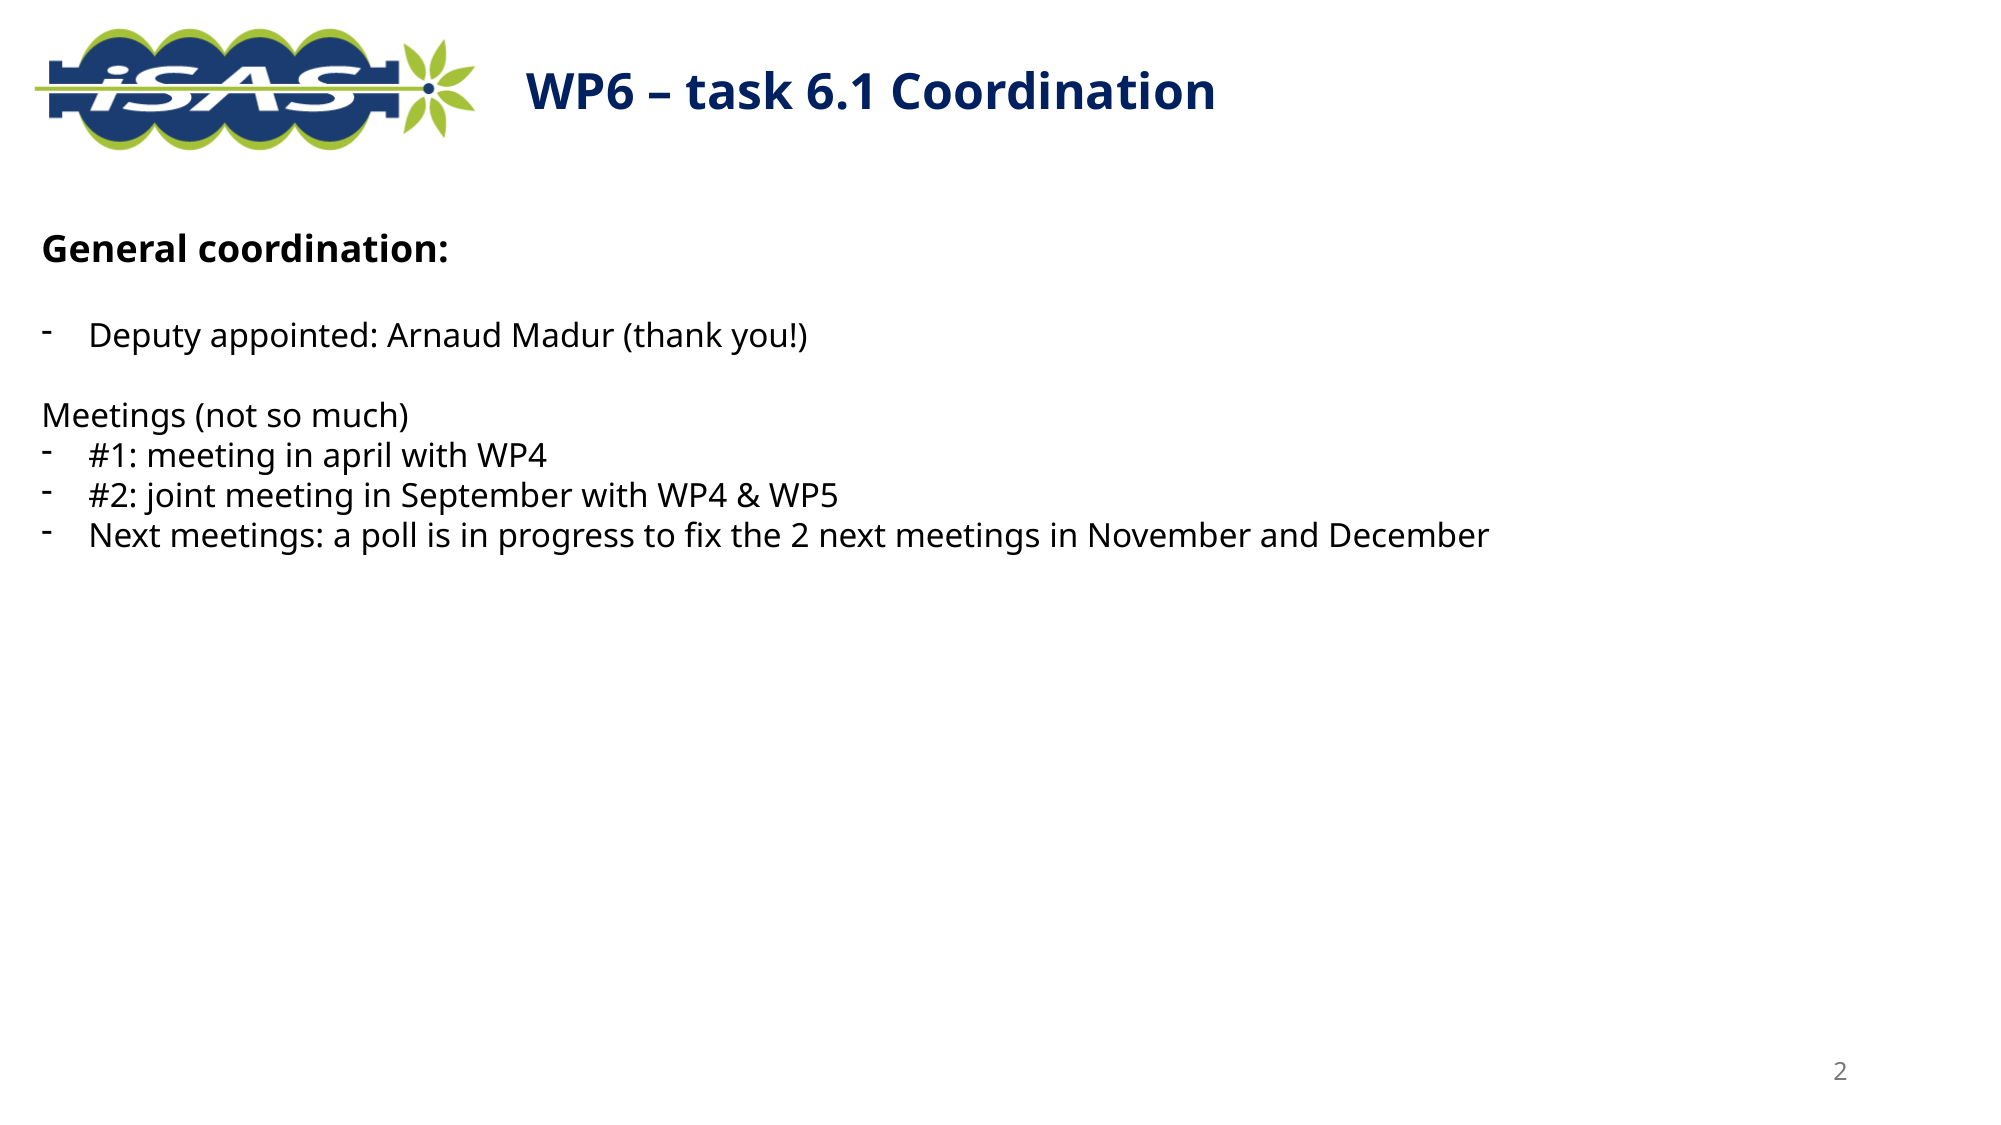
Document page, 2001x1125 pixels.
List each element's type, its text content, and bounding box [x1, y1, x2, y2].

text_box WP6 – task 6.1 Coordination [511, 51, 1935, 127]
slide_number 2 [1412, 1042, 1863, 1103]
picture [26, 17, 484, 162]
text_box General coordination: Deputy appointed: Arnaud Madur (thank you!) Meetings (not so much) #1: meeting in april with WP4 #2: joint meeting in September with WP4 & WP5 Next meetings: a poll is in progress to fix the 2 next meetings in November and December [26, 217, 1965, 722]
